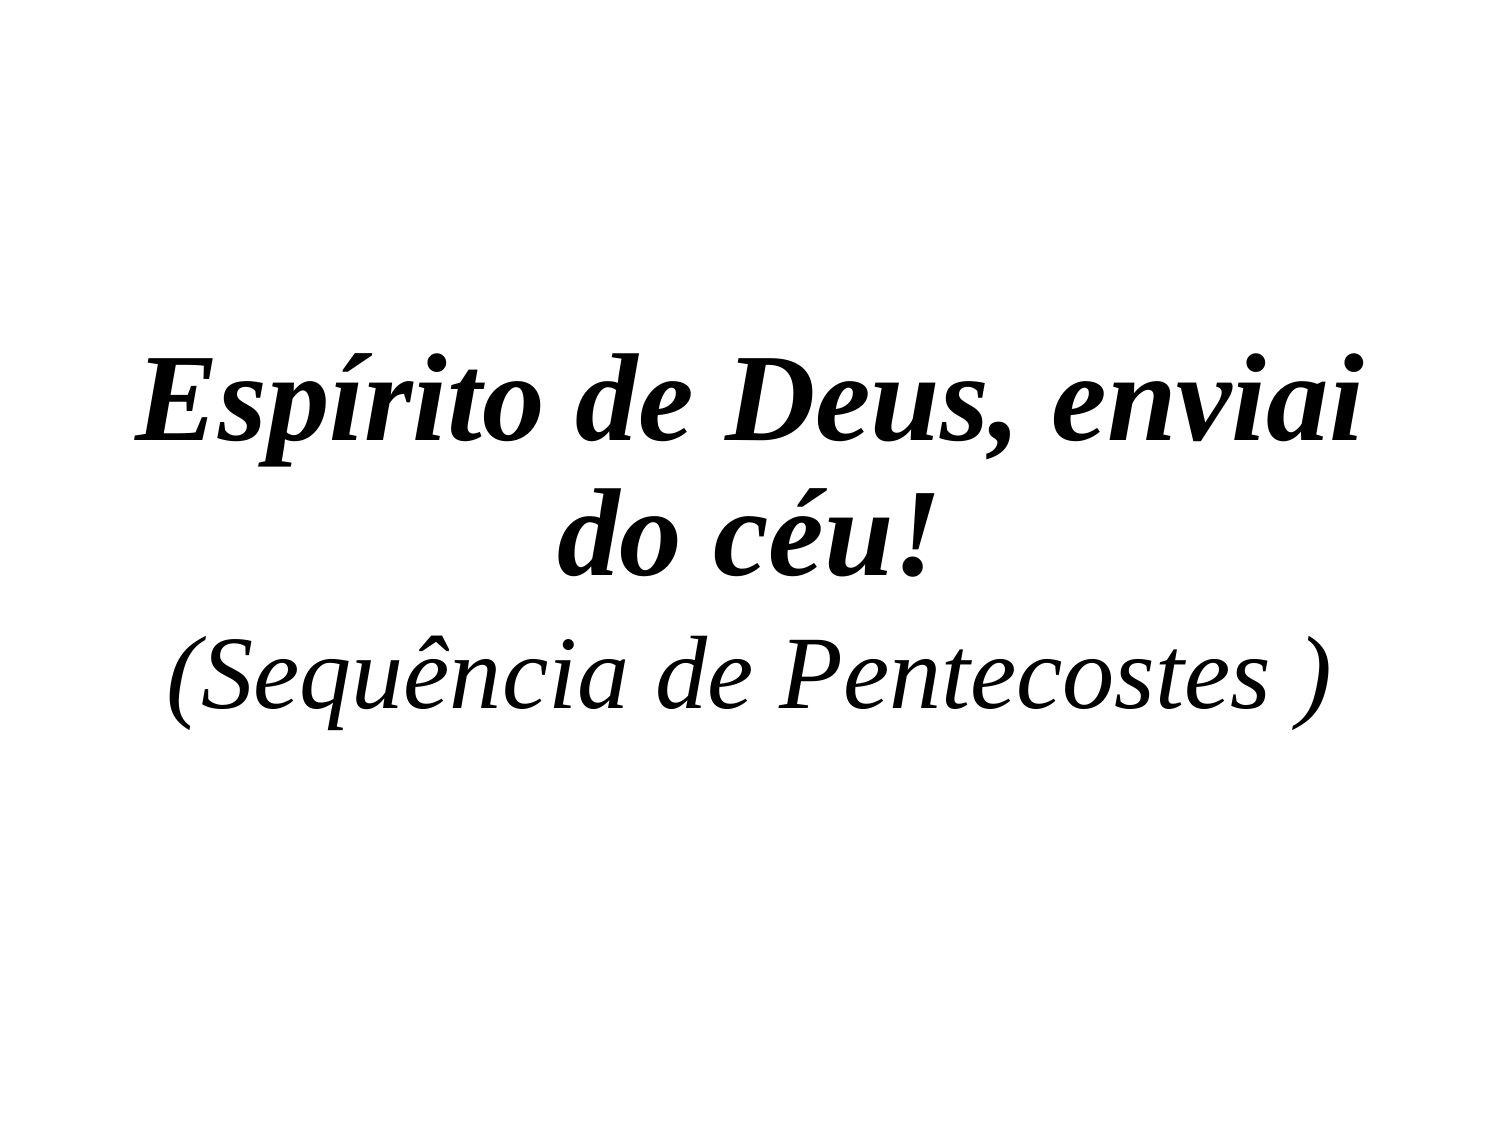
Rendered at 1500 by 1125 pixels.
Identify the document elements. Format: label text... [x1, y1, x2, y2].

list Espírito de Deus, enviai do céu! (Sequência de Pentecostes ) [103, 50, 1397, 1014]
